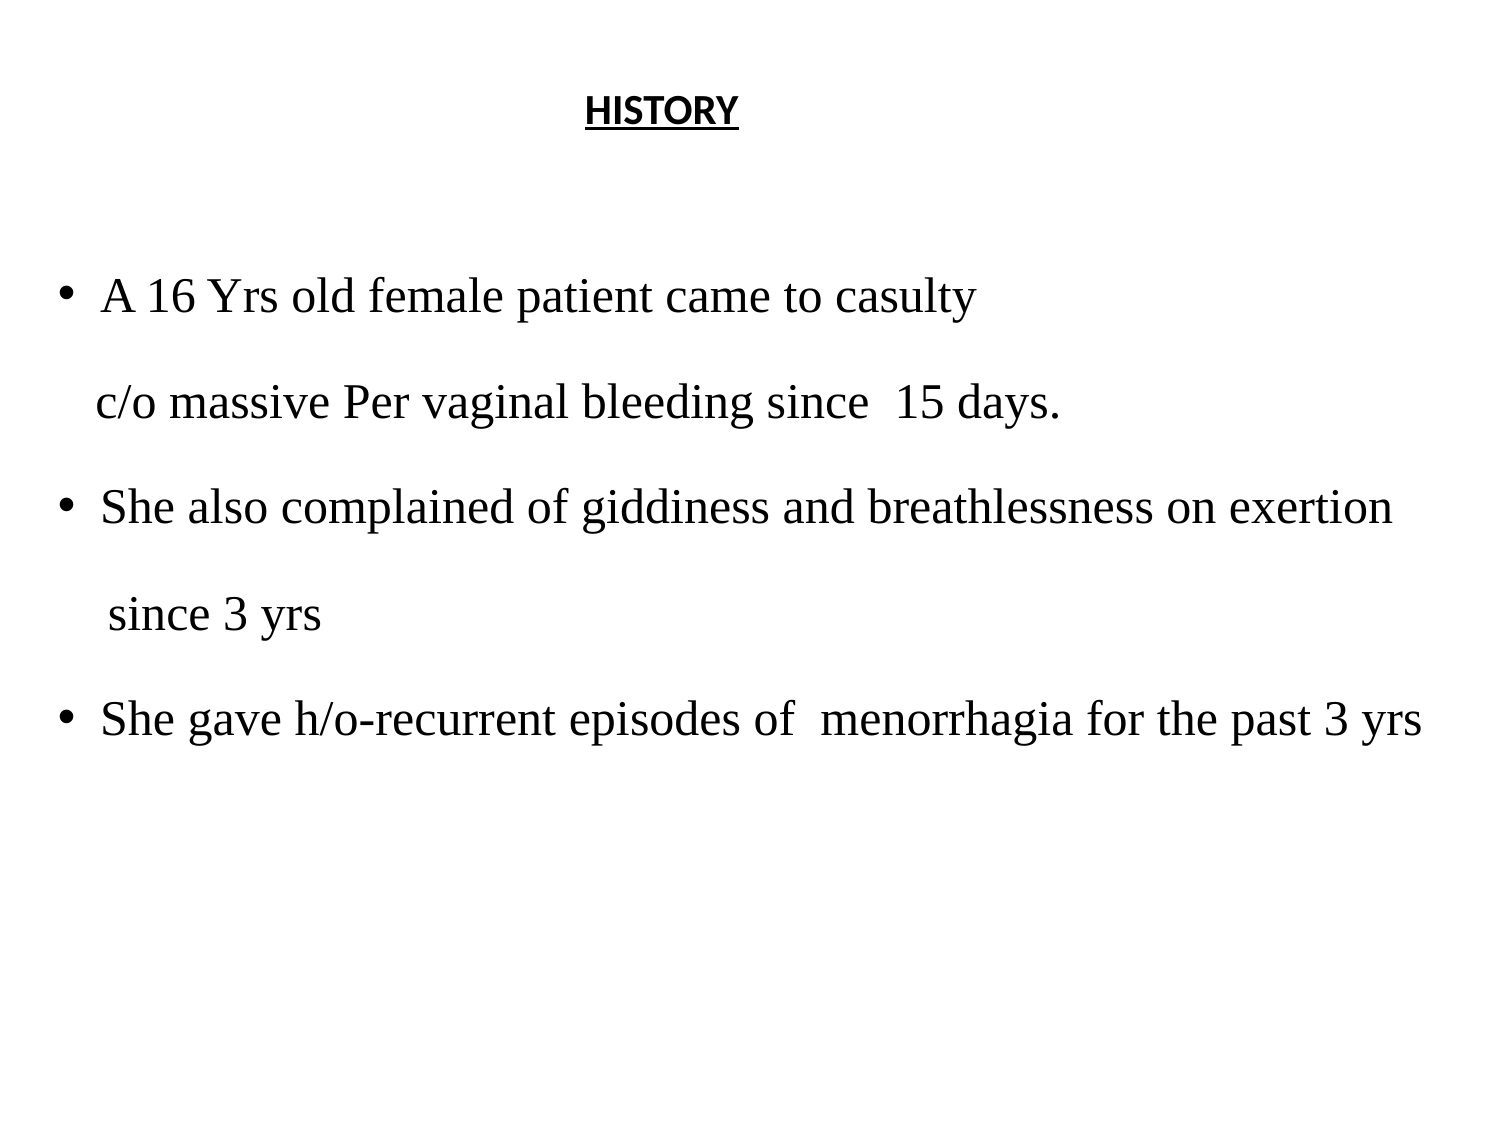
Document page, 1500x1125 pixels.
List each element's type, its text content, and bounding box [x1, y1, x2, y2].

title HISTORY [83, 21, 1241, 142]
list A 16 Yrs old female patient came to casulty c/o massive Per vaginal bleeding since 15 days. She also complained of giddiness and breathlessness on exertion since 3 yrs She gave h/o-recurrent episodes of menorrhagia for the past 3 yrs [42, 218, 1460, 1079]
